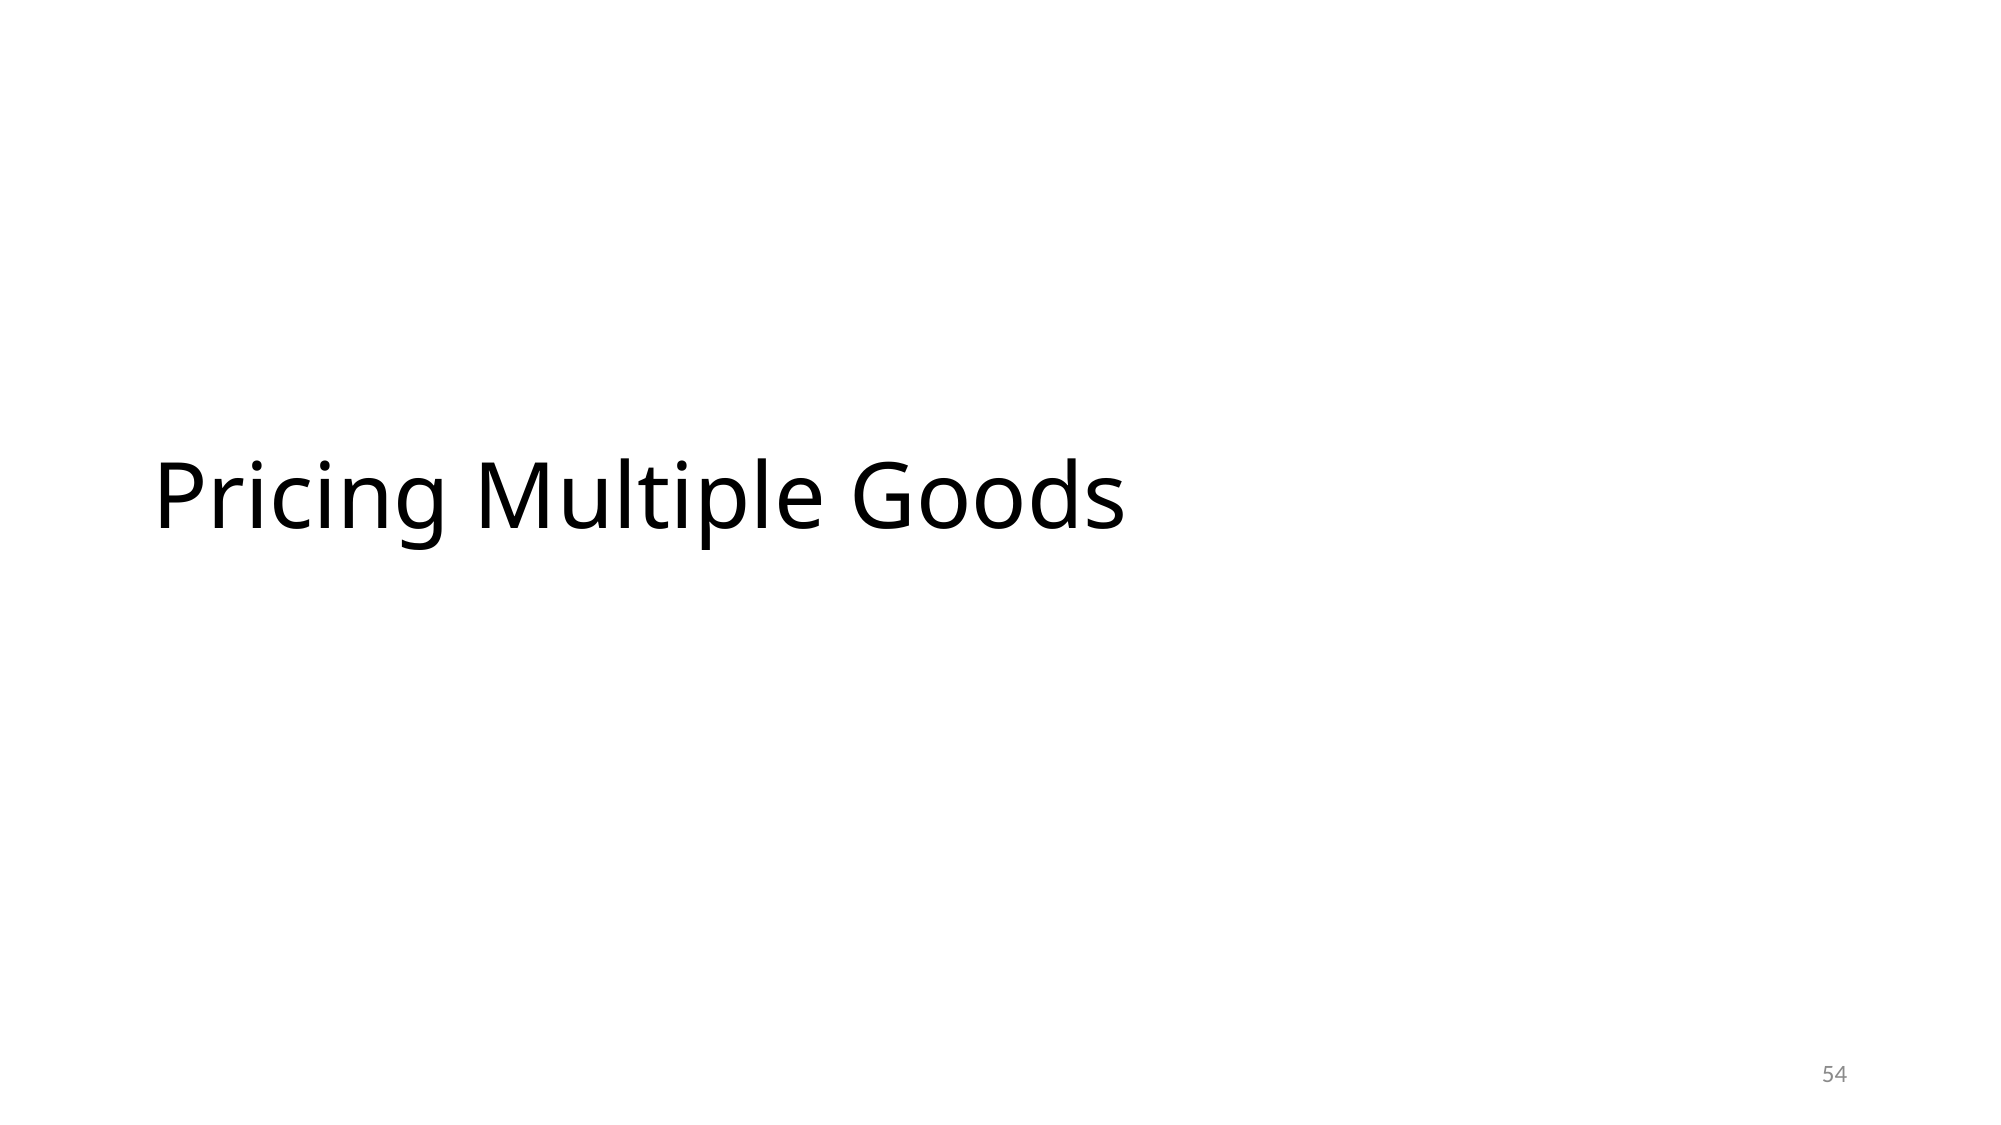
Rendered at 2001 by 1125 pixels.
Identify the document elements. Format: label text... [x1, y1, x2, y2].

title Pricing Multiple Goods [137, 390, 1863, 608]
slide_number 54 [1412, 1042, 1863, 1103]
